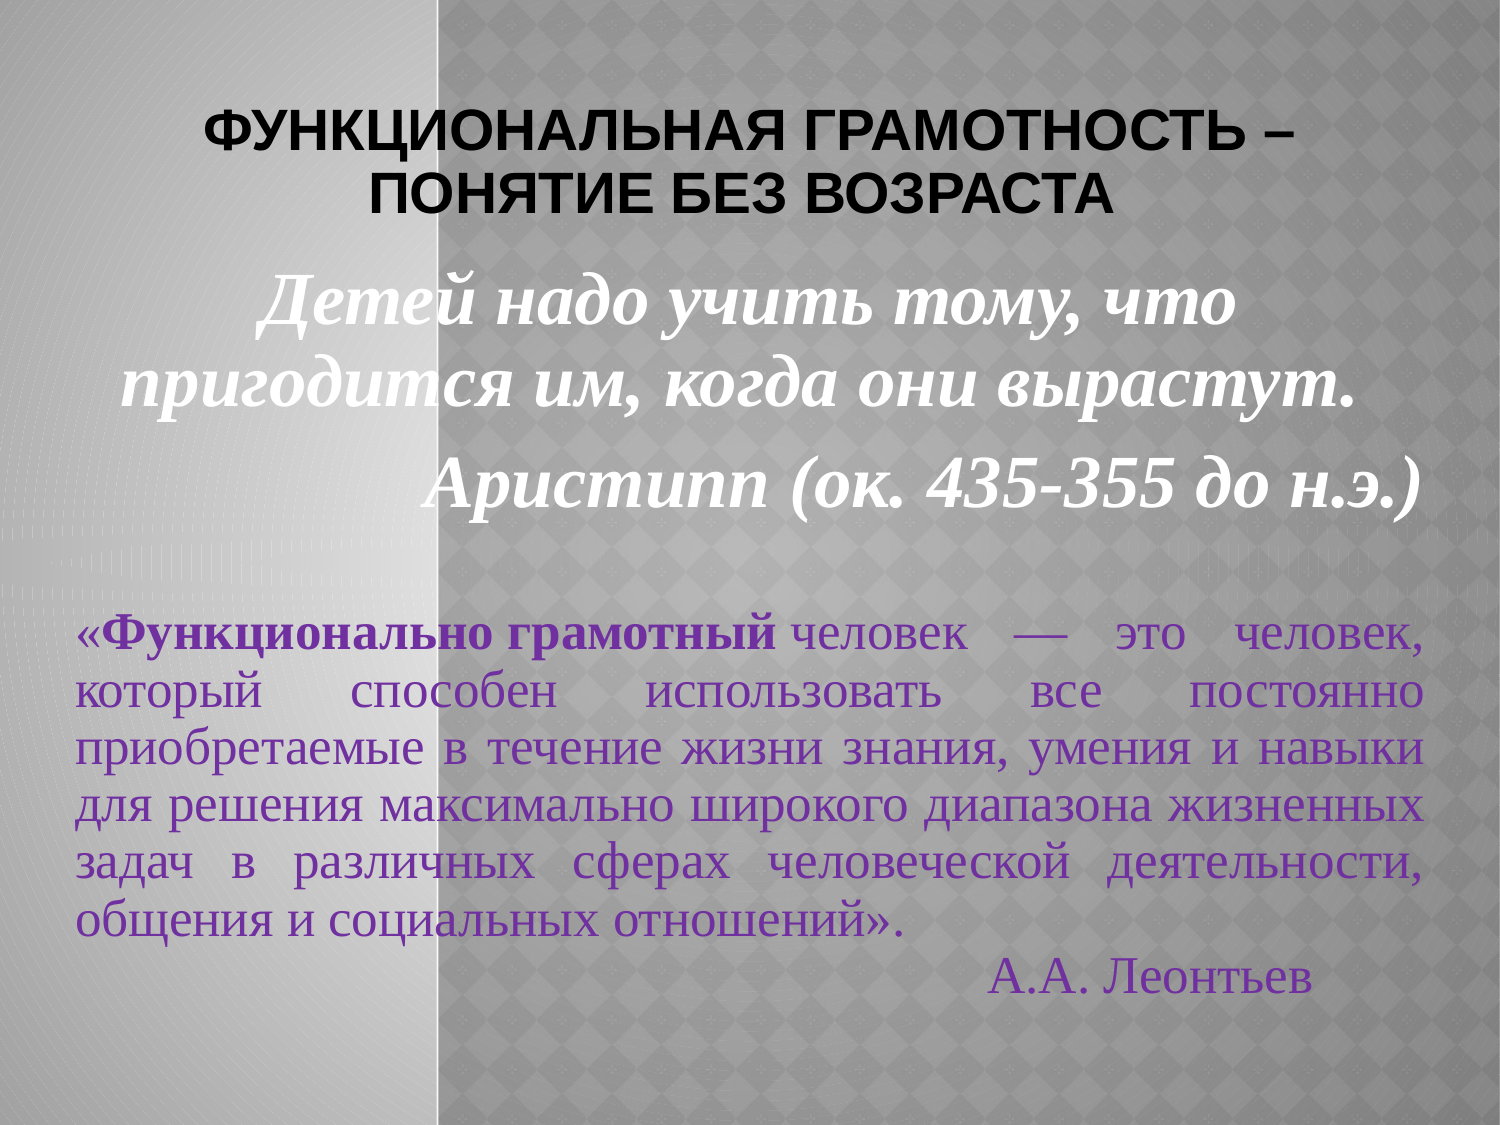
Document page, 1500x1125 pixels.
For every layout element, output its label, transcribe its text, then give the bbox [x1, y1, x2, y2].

list «Функционально грамотный человек — это человек, который способен использовать все постоянно приобретаемые в течение жизни знания, умения и навыки для решения максимально широкого диапазона жизненных задач в различных сферах человеческой деятельности, общения и социальных отношений». А.А. Леонтьев [75, 604, 1425, 1017]
title ФУНКЦИОНАЛЬНАЯ ГРАМОТНОСТЬ –ПОНЯТИЕ БЕЗ ВОЗРАСТА [75, 52, 1425, 260]
list Детей надо учить тому, что пригодится им, когда они вырастут. Аристипп (ок. 435-355 до н.э.) [75, 260, 1425, 540]
